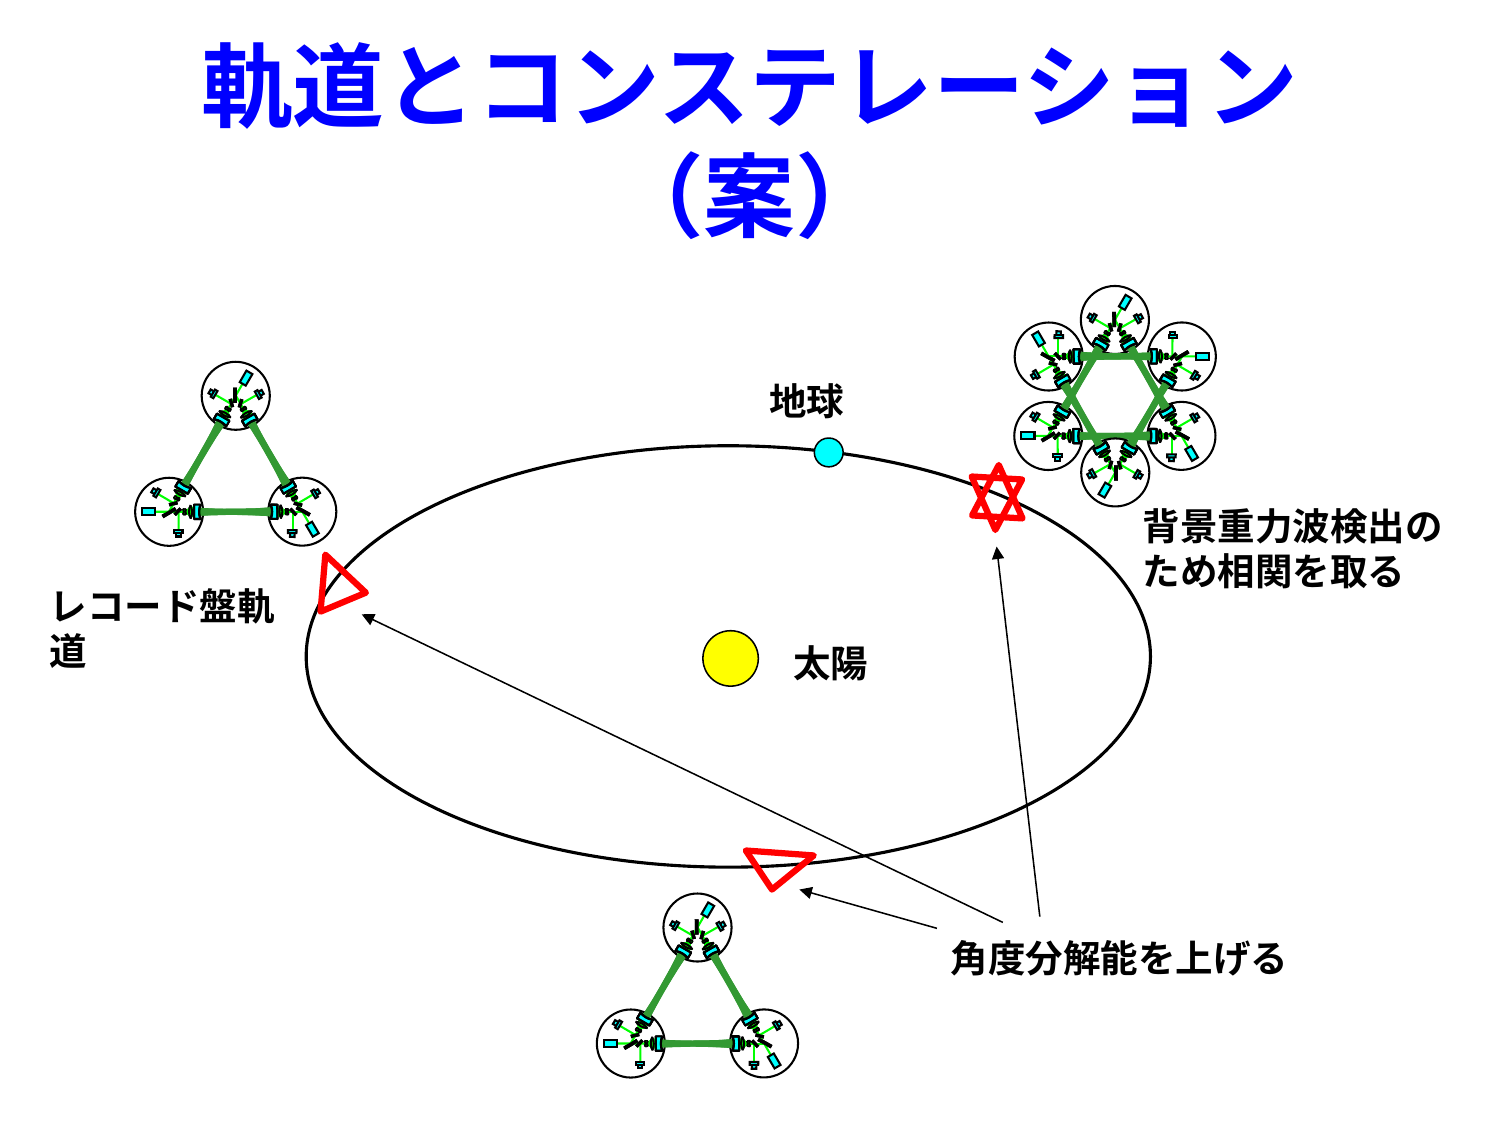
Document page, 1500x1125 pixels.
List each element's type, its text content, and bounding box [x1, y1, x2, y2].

text_box [814, 438, 844, 467]
text_box [320, 554, 366, 612]
title 軌道とコンステレーション（案） [74, 44, 1426, 233]
text_box [991, 546, 1040, 917]
text_box [361, 614, 1003, 923]
text_box [702, 630, 759, 687]
text_box レコード盤軌道 [35, 575, 319, 681]
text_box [134, 361, 337, 546]
text_box [309, 445, 1151, 868]
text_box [1014, 285, 1217, 507]
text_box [971, 464, 1023, 531]
text_box 太陽 [778, 632, 919, 693]
text_box [799, 886, 937, 929]
text_box 地球 [754, 370, 895, 431]
text_box 背景重力波検出のため相関を取る [1128, 495, 1476, 601]
text_box [745, 850, 814, 890]
text_box 角度分解能を上げる [935, 927, 1411, 988]
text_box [596, 893, 799, 1078]
